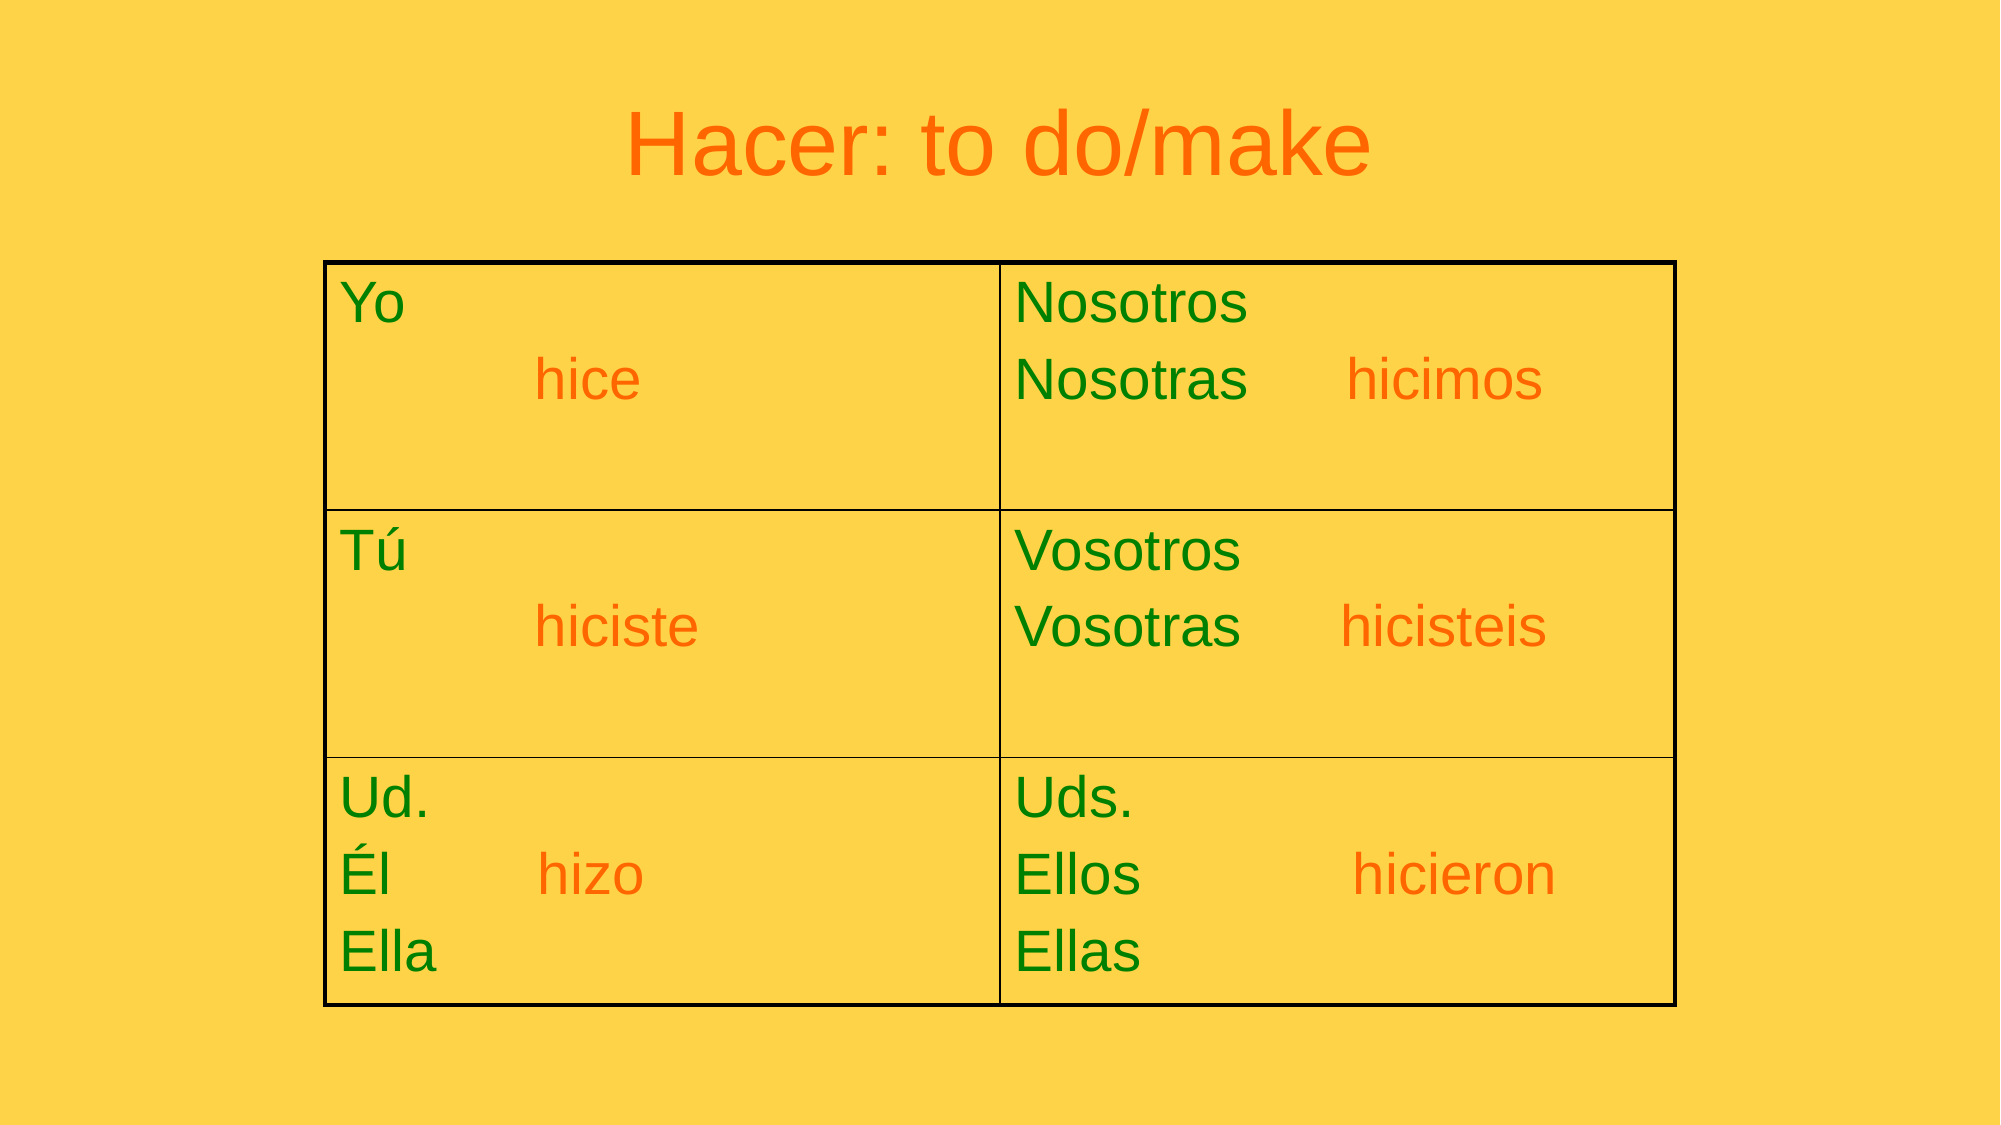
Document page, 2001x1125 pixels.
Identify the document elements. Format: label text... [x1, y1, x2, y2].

table_cell Tú hiciste [327, 511, 999, 757]
table_cell Uds. Ellos hicieron Ellas [1001, 758, 1673, 1003]
table_header Nosotros Nosotras hicimos [1001, 265, 1673, 509]
table_cell Ud. Él hizo Ella [327, 758, 999, 1003]
table_cell Vosotros Vosotras hicisteis [1001, 511, 1673, 757]
title Hacer: to do/make [99, 44, 1901, 233]
table_header Yo hice [327, 265, 999, 509]
